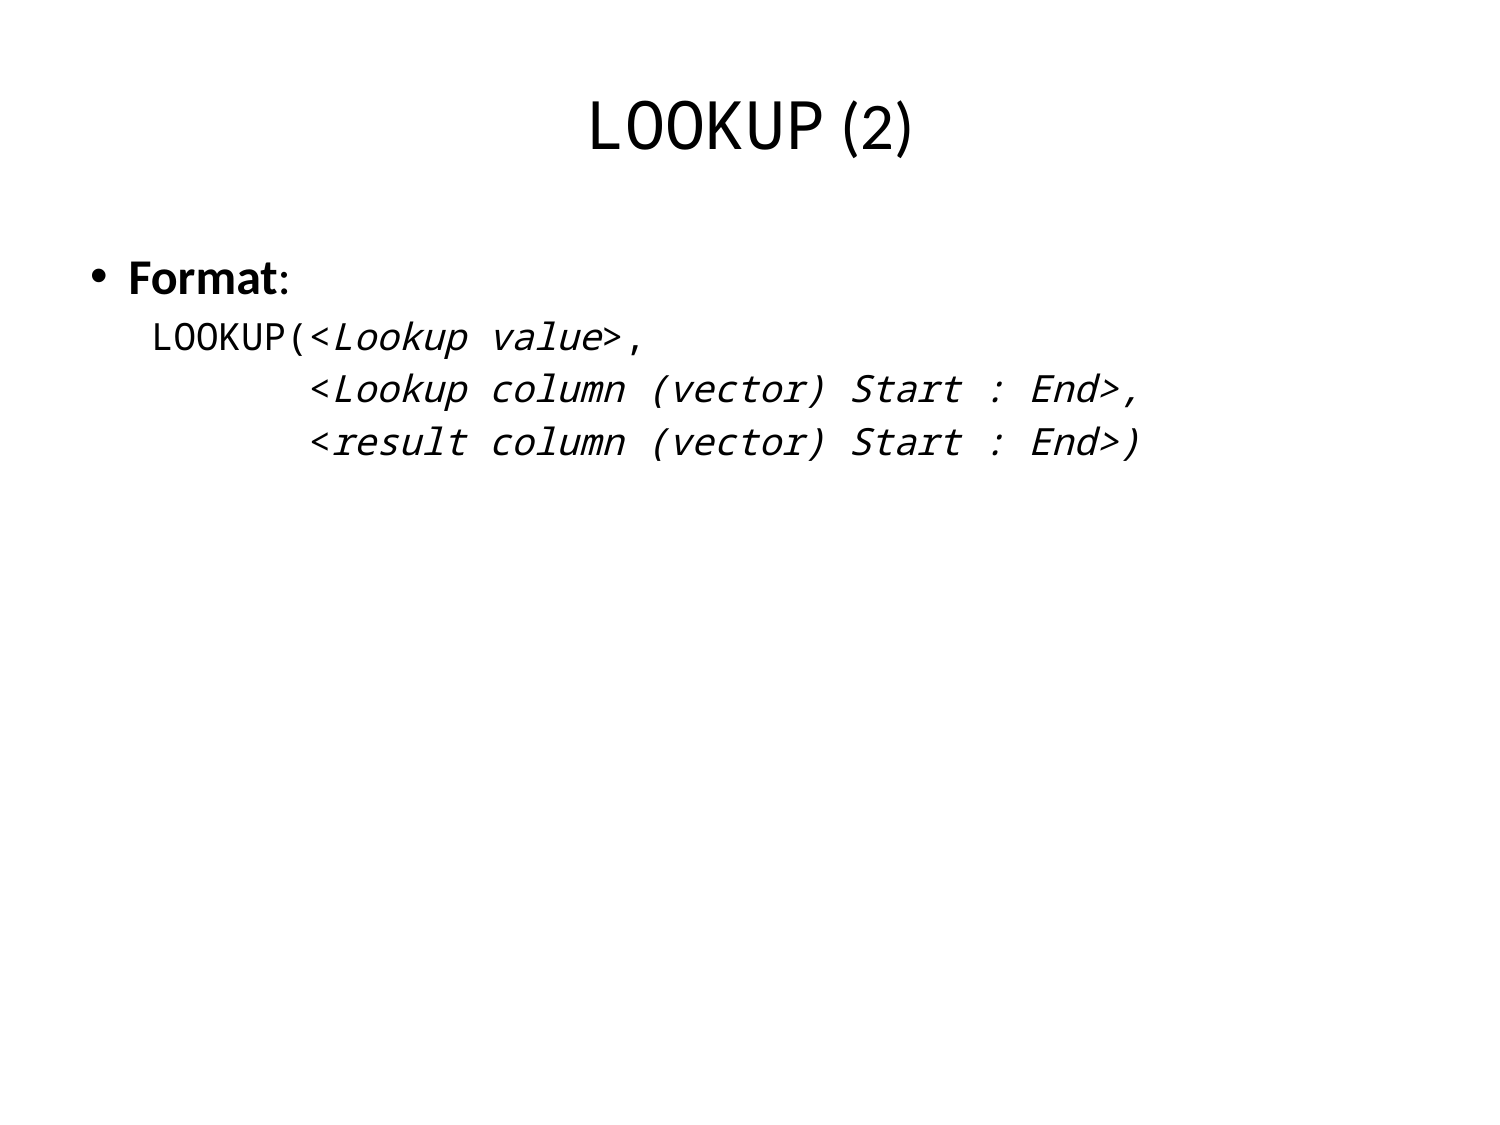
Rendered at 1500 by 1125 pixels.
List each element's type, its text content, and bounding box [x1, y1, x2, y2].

title LOOKUP (2) [75, 45, 1425, 200]
list Format: LOOKUP(<Lookup value>, <Lookup column (vector) Start : End>, <result column (vector) Start : End>) [75, 237, 1425, 1063]
